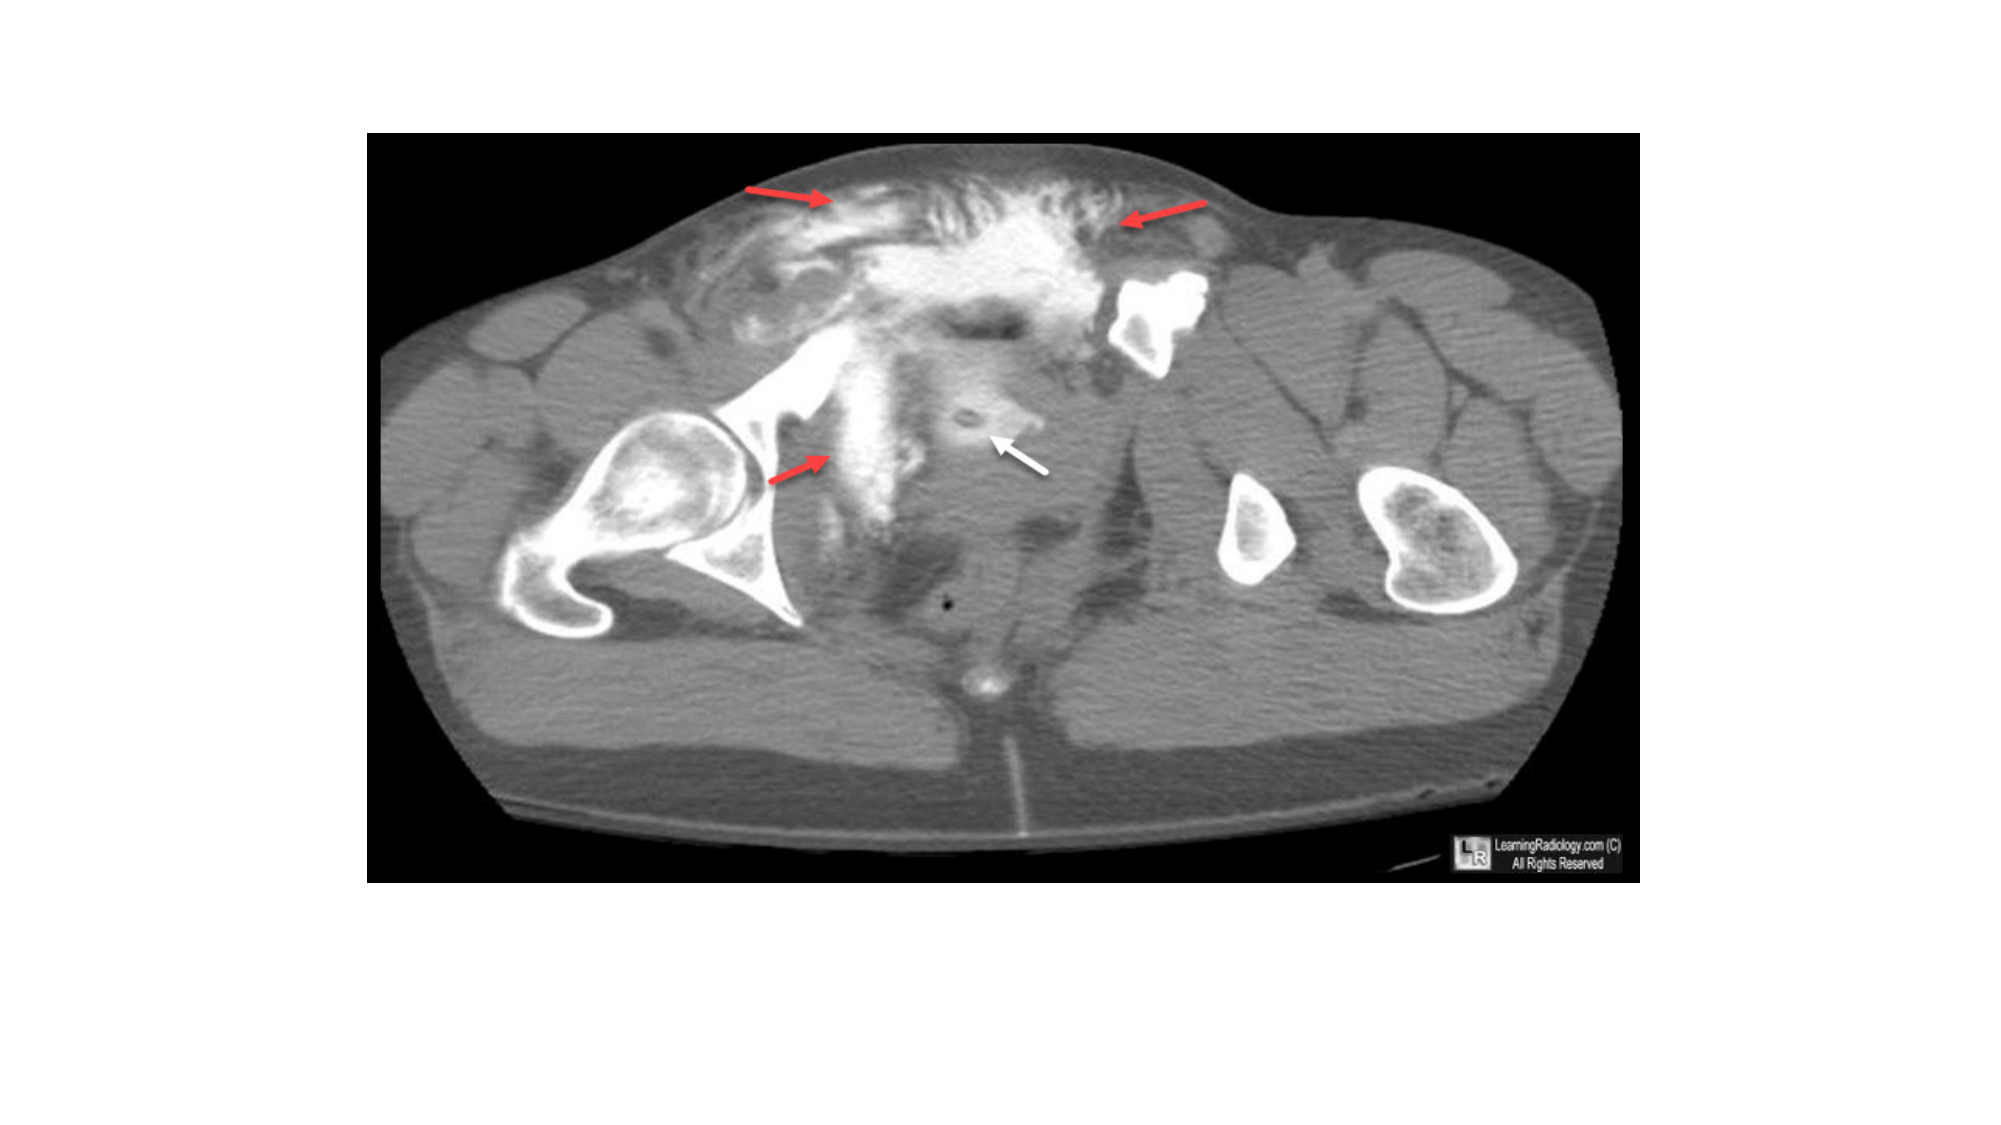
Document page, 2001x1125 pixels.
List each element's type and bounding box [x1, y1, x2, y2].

picture [367, 133, 1640, 883]
